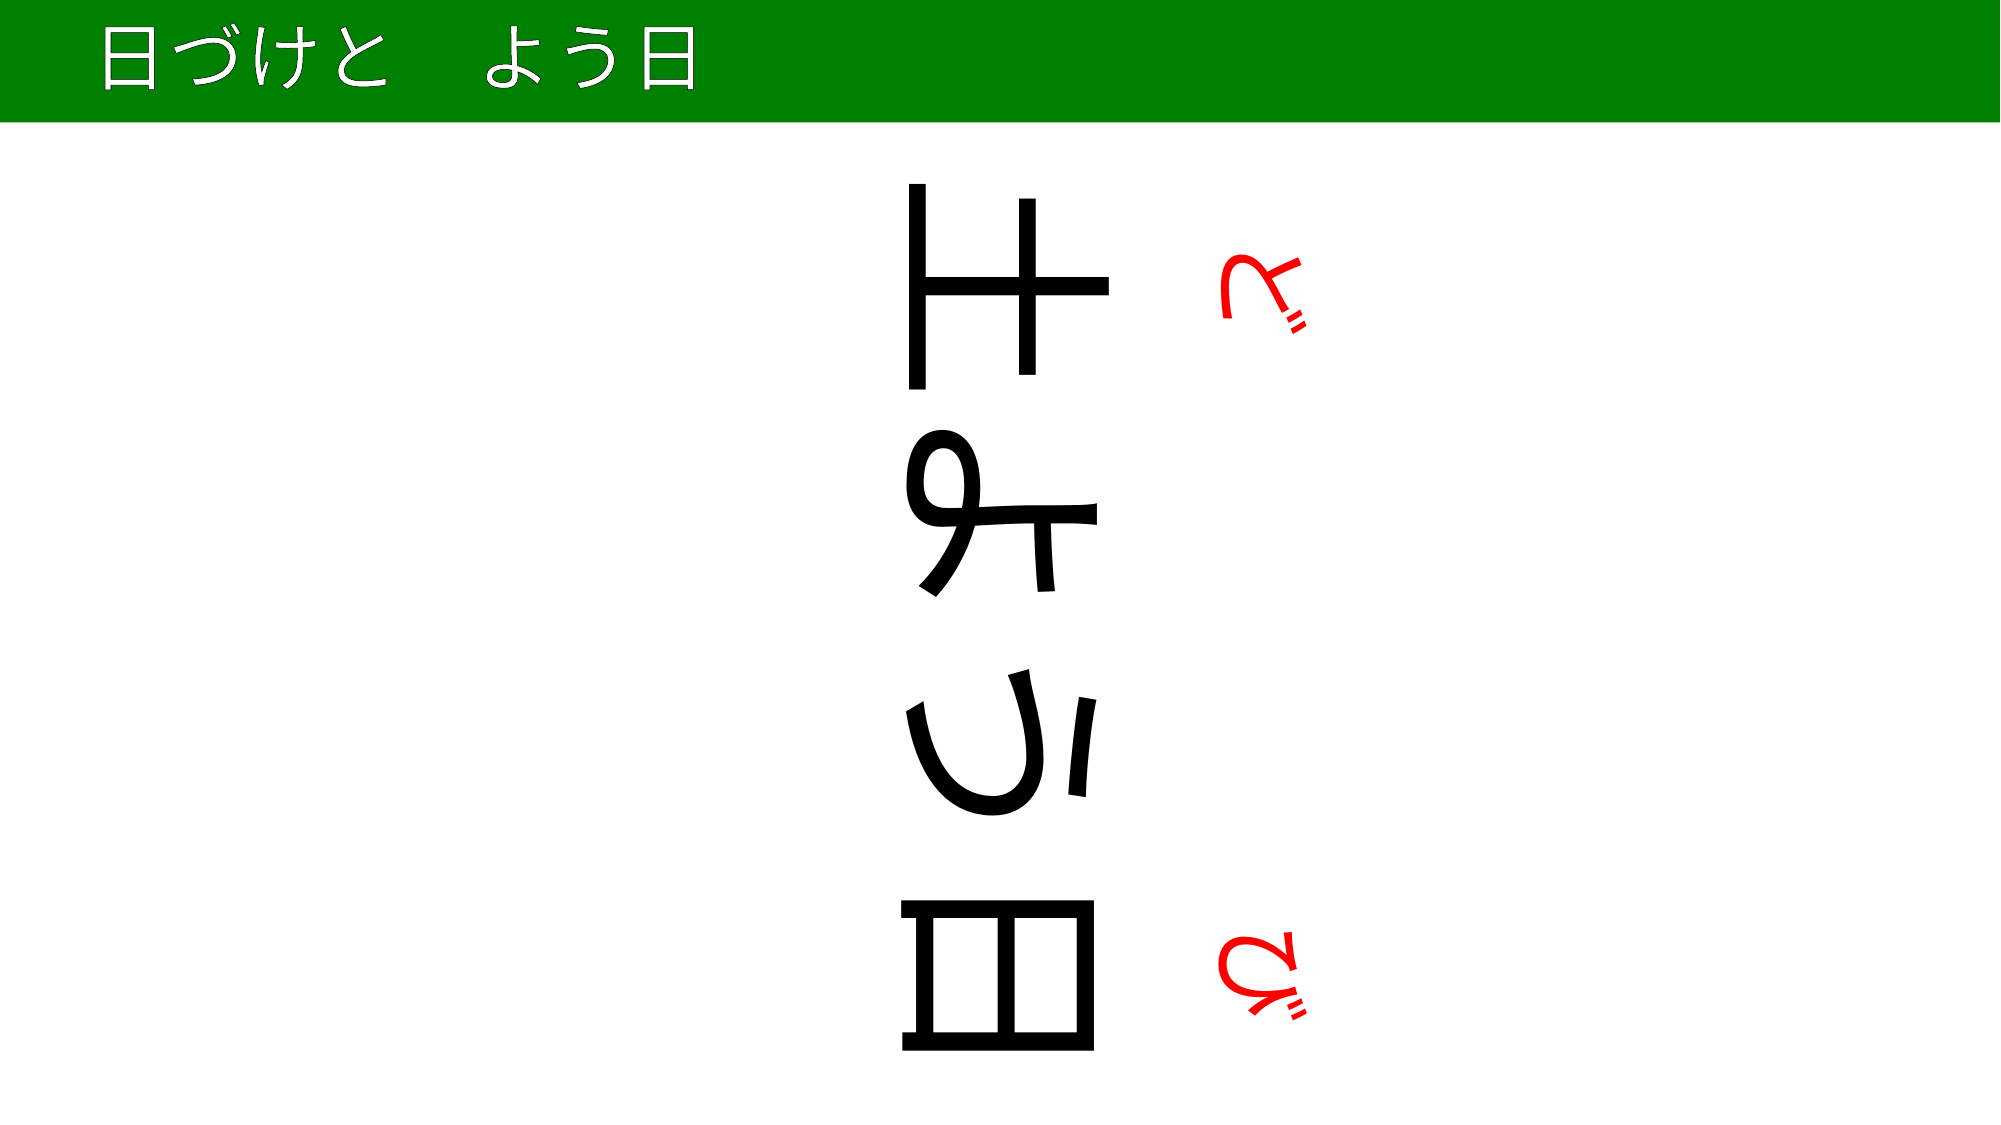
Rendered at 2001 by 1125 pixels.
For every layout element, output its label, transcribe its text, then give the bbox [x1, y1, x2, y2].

text_box 土よう日 [846, 157, 1154, 1125]
slide_number 55 [1712, 0, 2000, 123]
text_box ど [1181, 222, 1333, 339]
title 日づけと よう日 [0, 0, 1712, 123]
text_box び [1181, 908, 1333, 1025]
